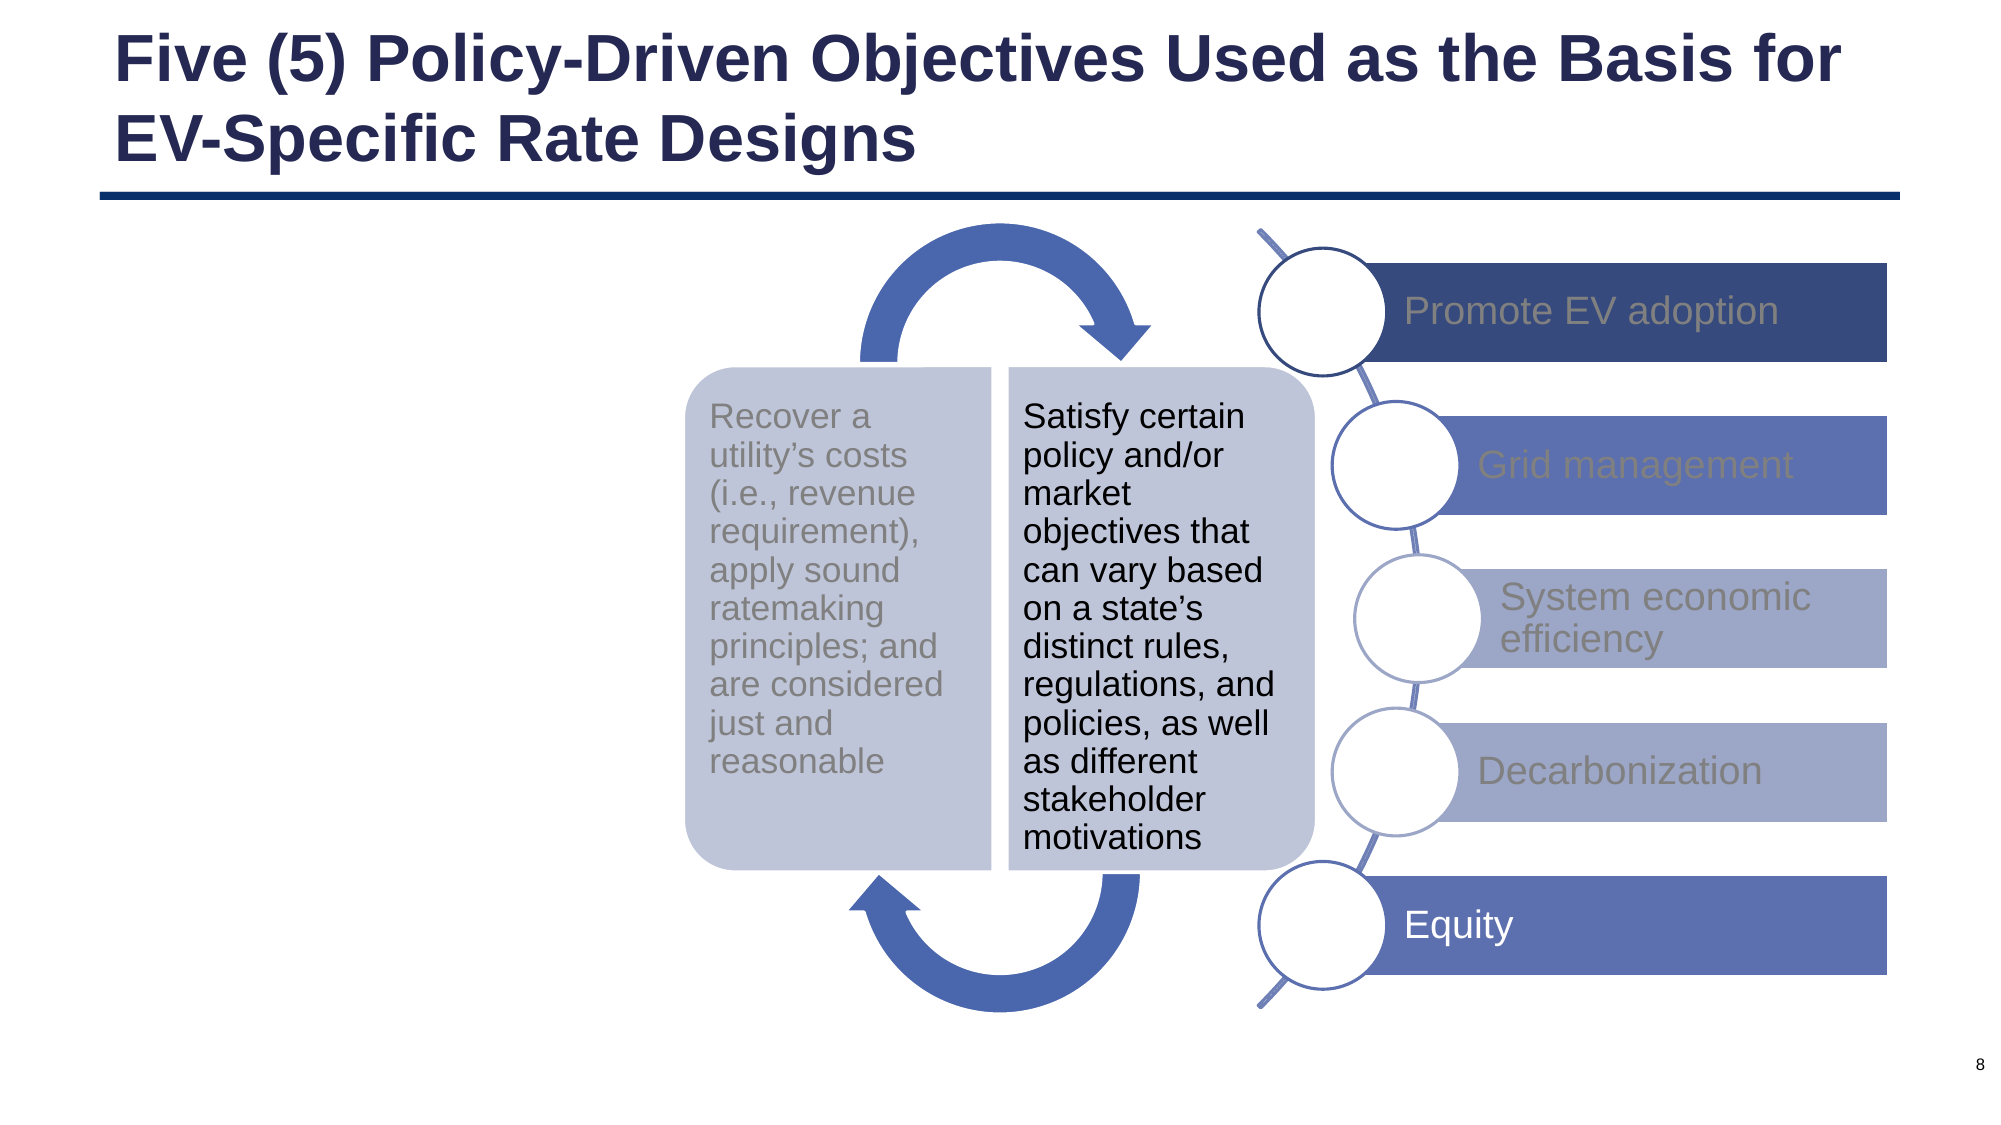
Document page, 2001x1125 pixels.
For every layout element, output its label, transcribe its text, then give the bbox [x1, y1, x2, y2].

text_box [320, 68, 1889, 1125]
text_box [683, 201, 1317, 1035]
title Five (5) Policy-Driven Objectives Used as the Basis for EV-Specific Rate Designs [99, 0, 1900, 183]
slide_number 8 [1925, 1034, 2000, 1094]
